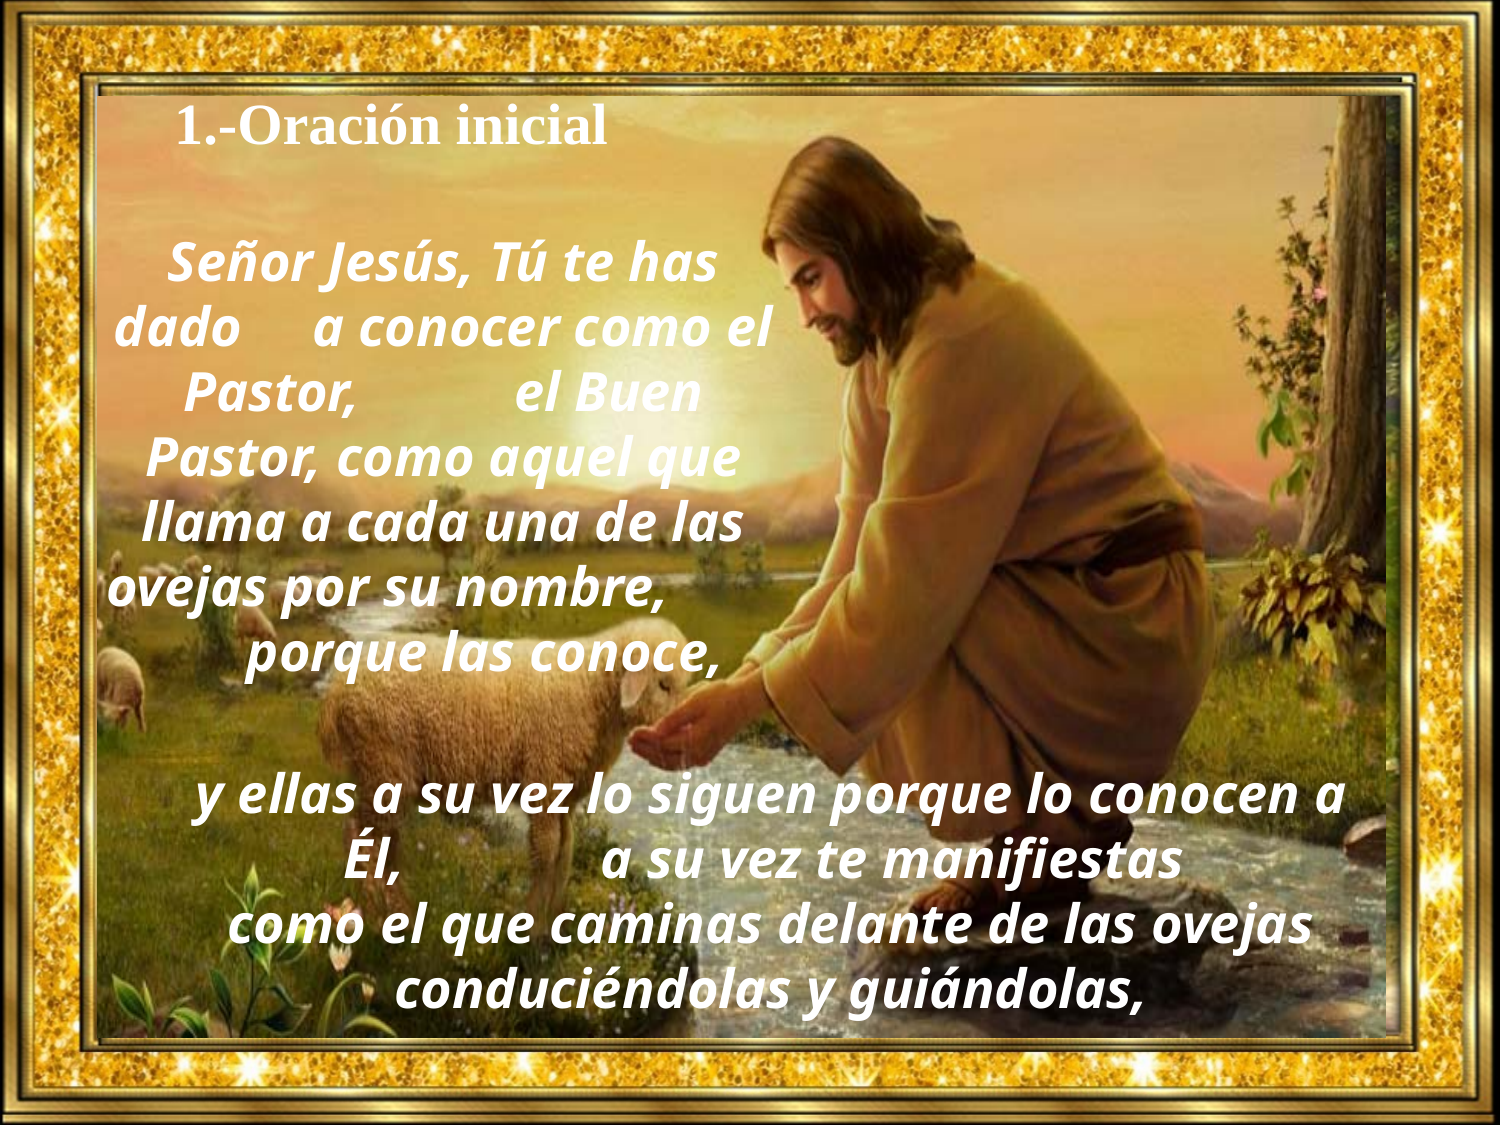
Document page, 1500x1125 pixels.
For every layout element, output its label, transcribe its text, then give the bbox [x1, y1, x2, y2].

picture [0, 0, 1500, 1125]
text_box Señor Jesús, Tú te has dado a conocer como el Pastor, el Buen Pastor, como aquel que llama a cada una de las ovejas por su nombre, porque las conoce, [85, 219, 92, 690]
text_box 1.-Oración inicial [159, 78, 624, 94]
